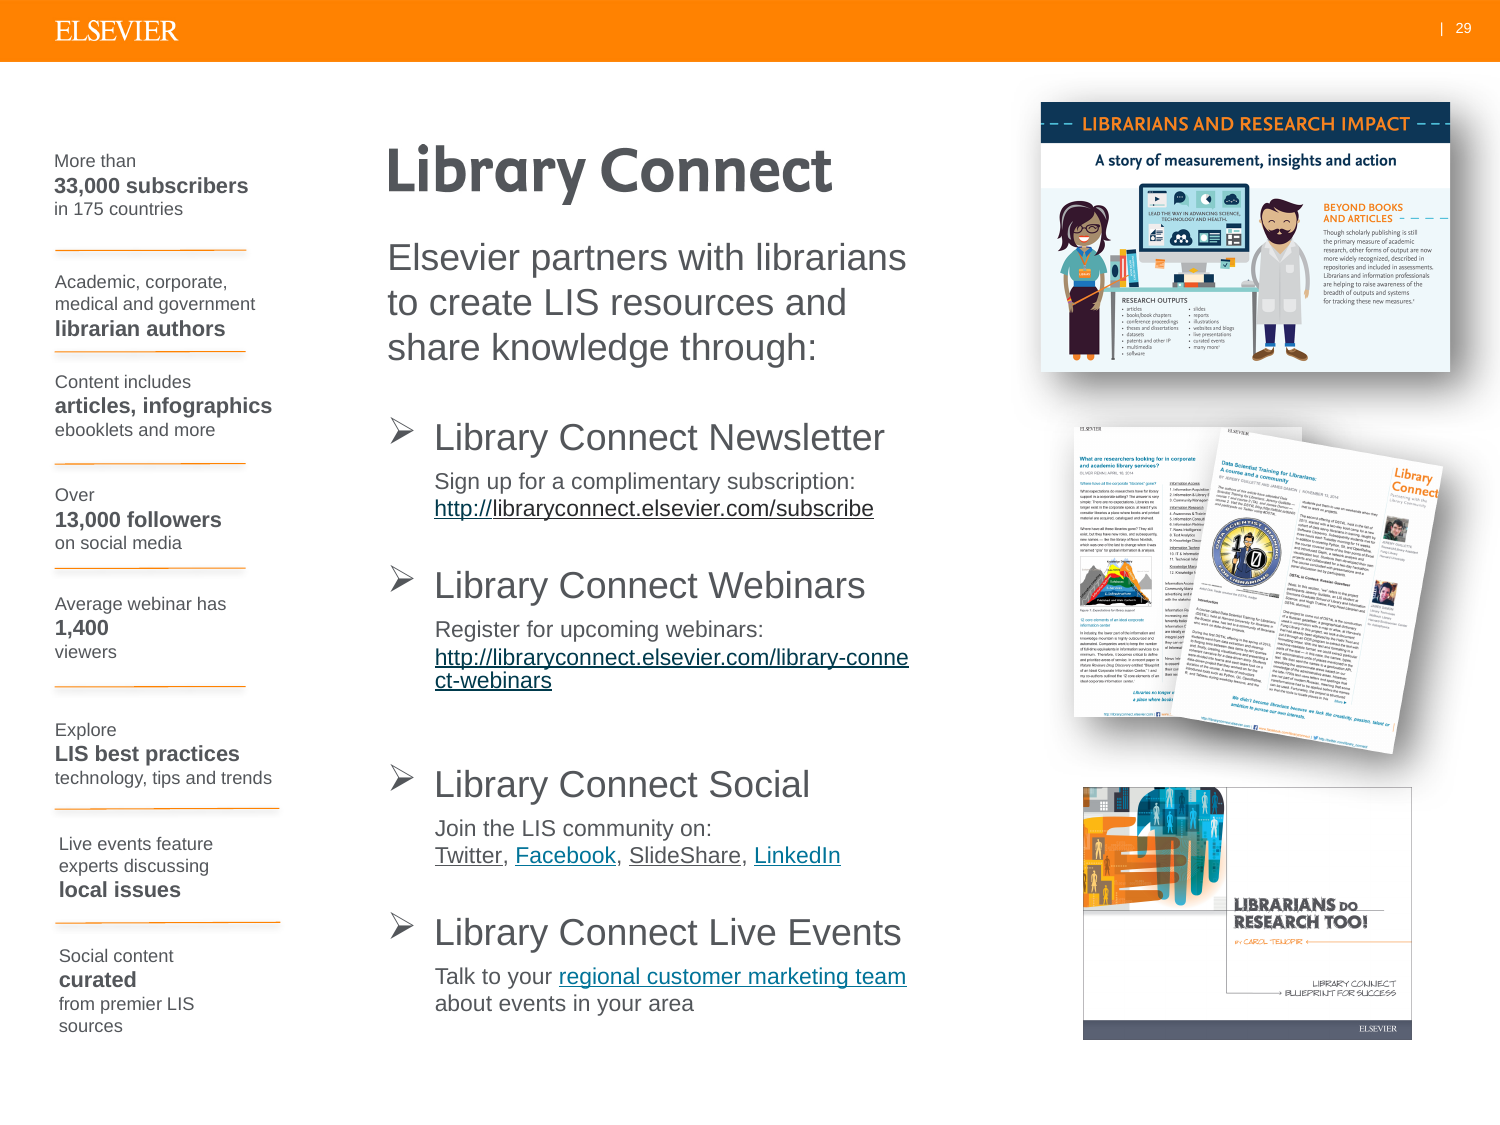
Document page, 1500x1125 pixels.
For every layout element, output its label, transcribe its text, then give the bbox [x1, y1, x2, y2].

text_box Over 13,000 followers on social media [38, 446, 316, 590]
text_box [1073, 426, 1419, 737]
text_box Content includes articles, infographics ebooklets and more [38, 342, 307, 469]
picture [1300, 737, 1395, 754]
picture [389, 144, 833, 205]
picture [1083, 786, 1412, 1041]
picture [1040, 101, 1451, 373]
text_box Live events feature experts discussing local issues Social content curated from premier LIS sources [44, 824, 269, 1044]
picture [0, 0, 1500, 62]
text_box Average webinar has 1,400 viewers [38, 556, 310, 698]
text_box Elsevier partners with librarians to create LIS resources and share knowledge through: Library Connect Newsletter Sign up for a complimentary subscription: http://libraryconnect.elsevier.com/subscribe Library Connect Webinars Register for upcoming webinars: http://libraryconnect.elsevier.com/library-connect-webinars Library Connect Social Join the LIS community on: Twitter, Facebook, SlideShare, LinkedIn Library Connect Live Events Talk to your regional customer marketing team about events in your area [372, 225, 933, 1029]
picture [1419, 463, 1442, 598]
text_box Academic, corporate, medical and government librarian authors [38, 247, 307, 342]
text_box More than 33,000 subscribers in 175 countries [37, 122, 322, 247]
text_box Explore LIS best practices technology, tips and trends [38, 698, 307, 844]
